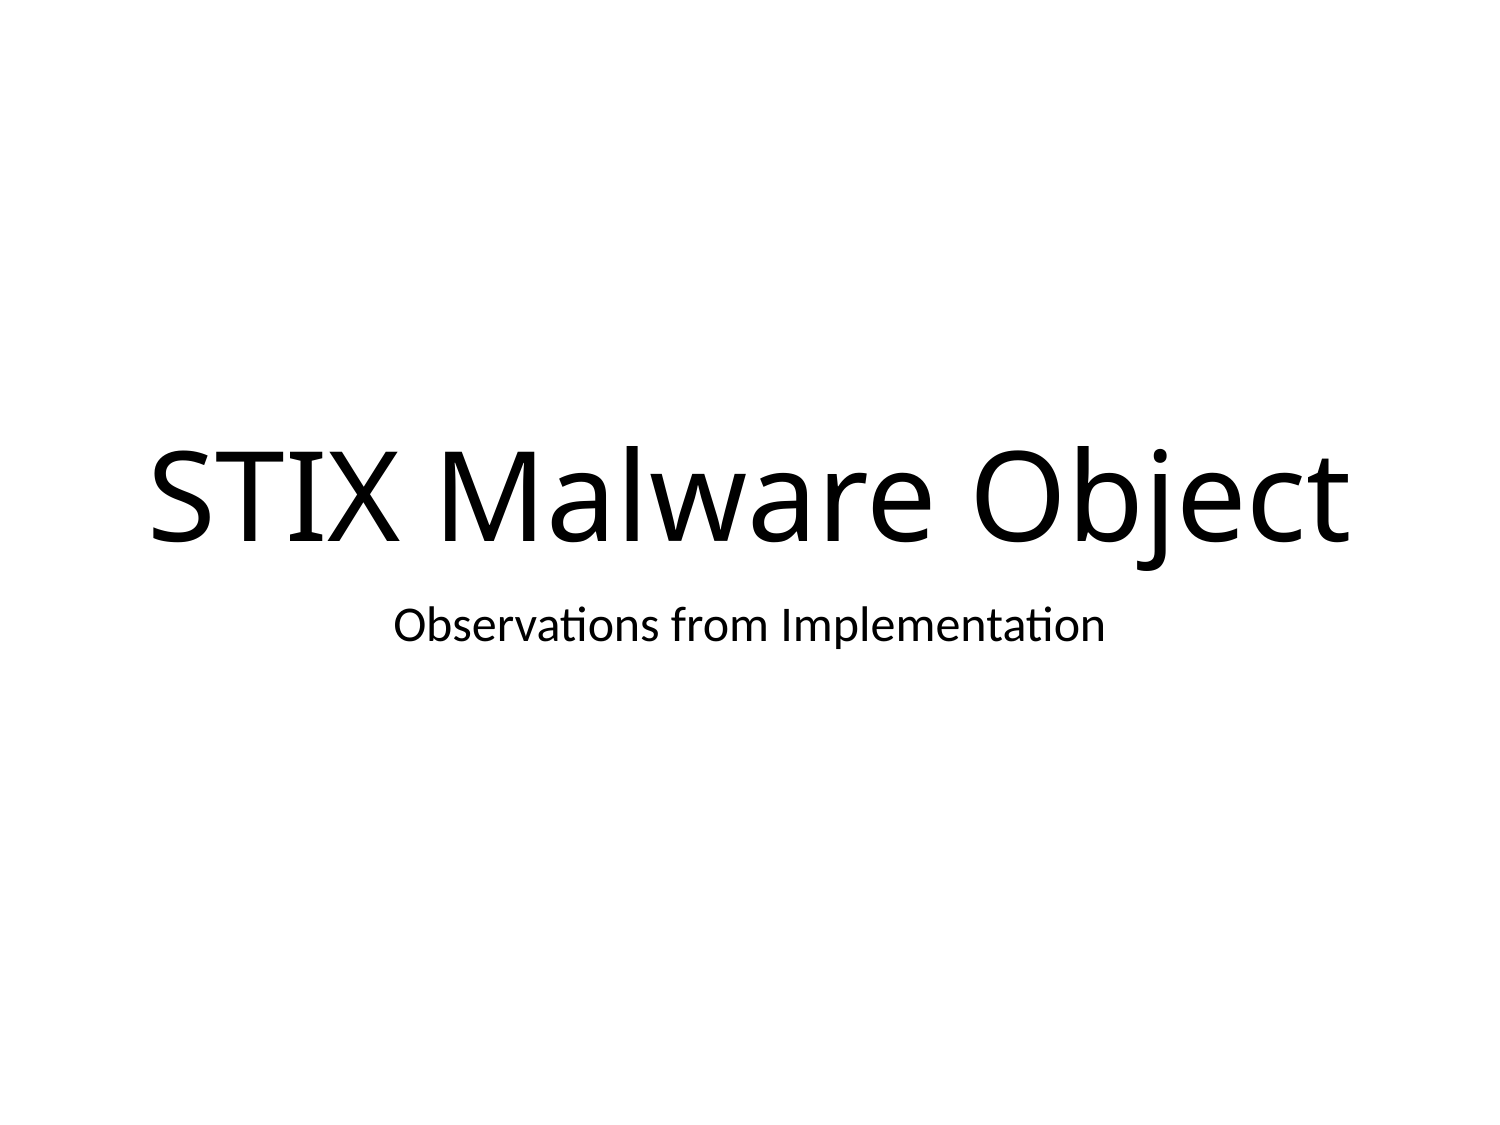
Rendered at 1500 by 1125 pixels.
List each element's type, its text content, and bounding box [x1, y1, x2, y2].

title STIX Malware Object [112, 184, 1388, 576]
subtitle Observations from Implementation [187, 590, 1313, 863]
